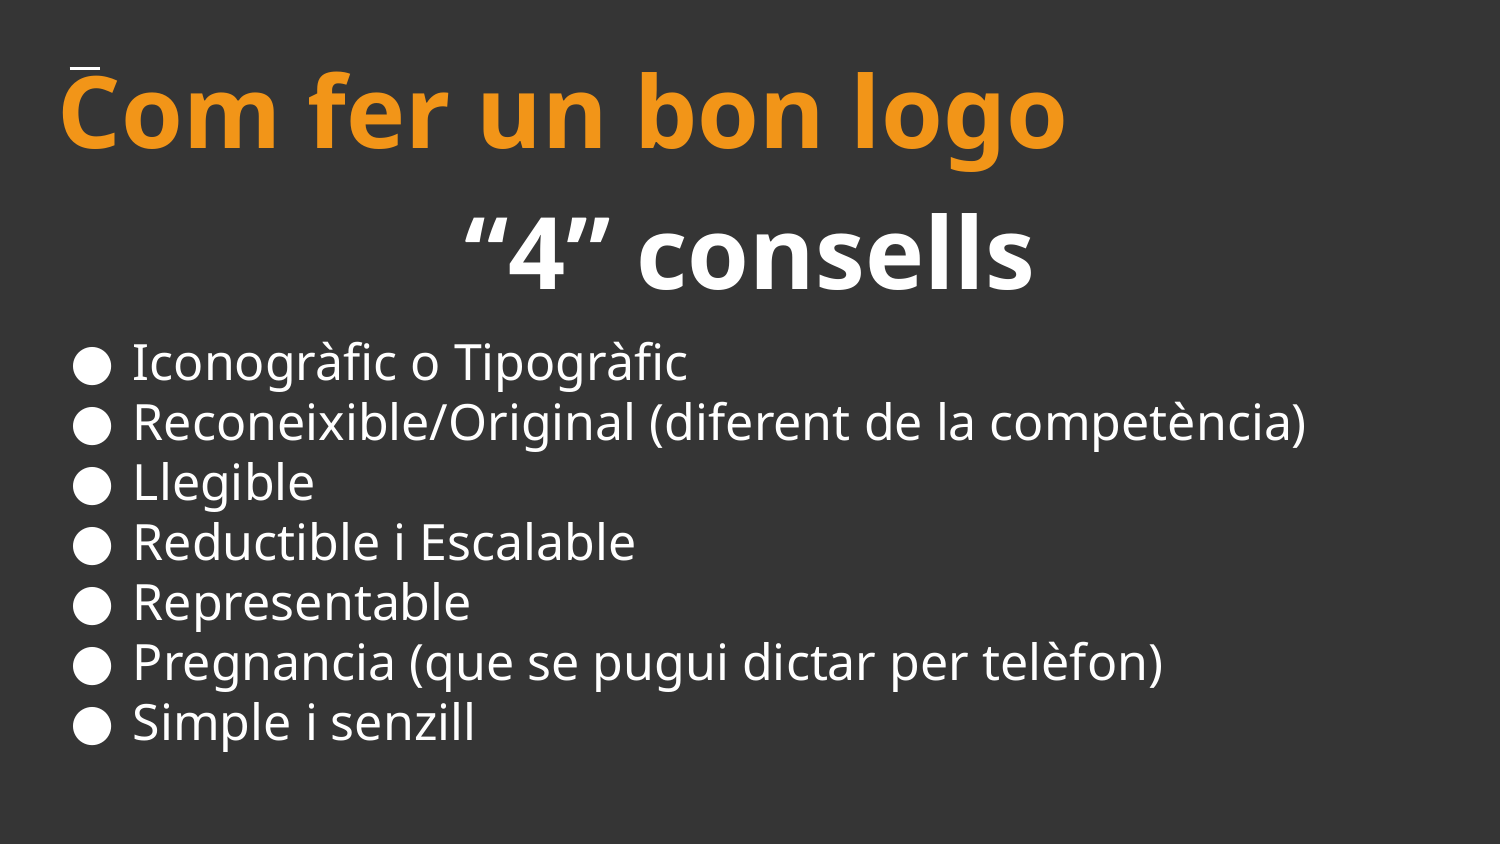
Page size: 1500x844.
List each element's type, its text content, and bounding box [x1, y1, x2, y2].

title Com fer un bon logo “4” consells Iconogràfic o Tipogràfic Reconeixible/Original (diferent de la competència) Llegible Reductible i Escalable Representable Pregnancia (que se pugui dictar per telèfon) Simple i senzill [42, 33, 1458, 772]
